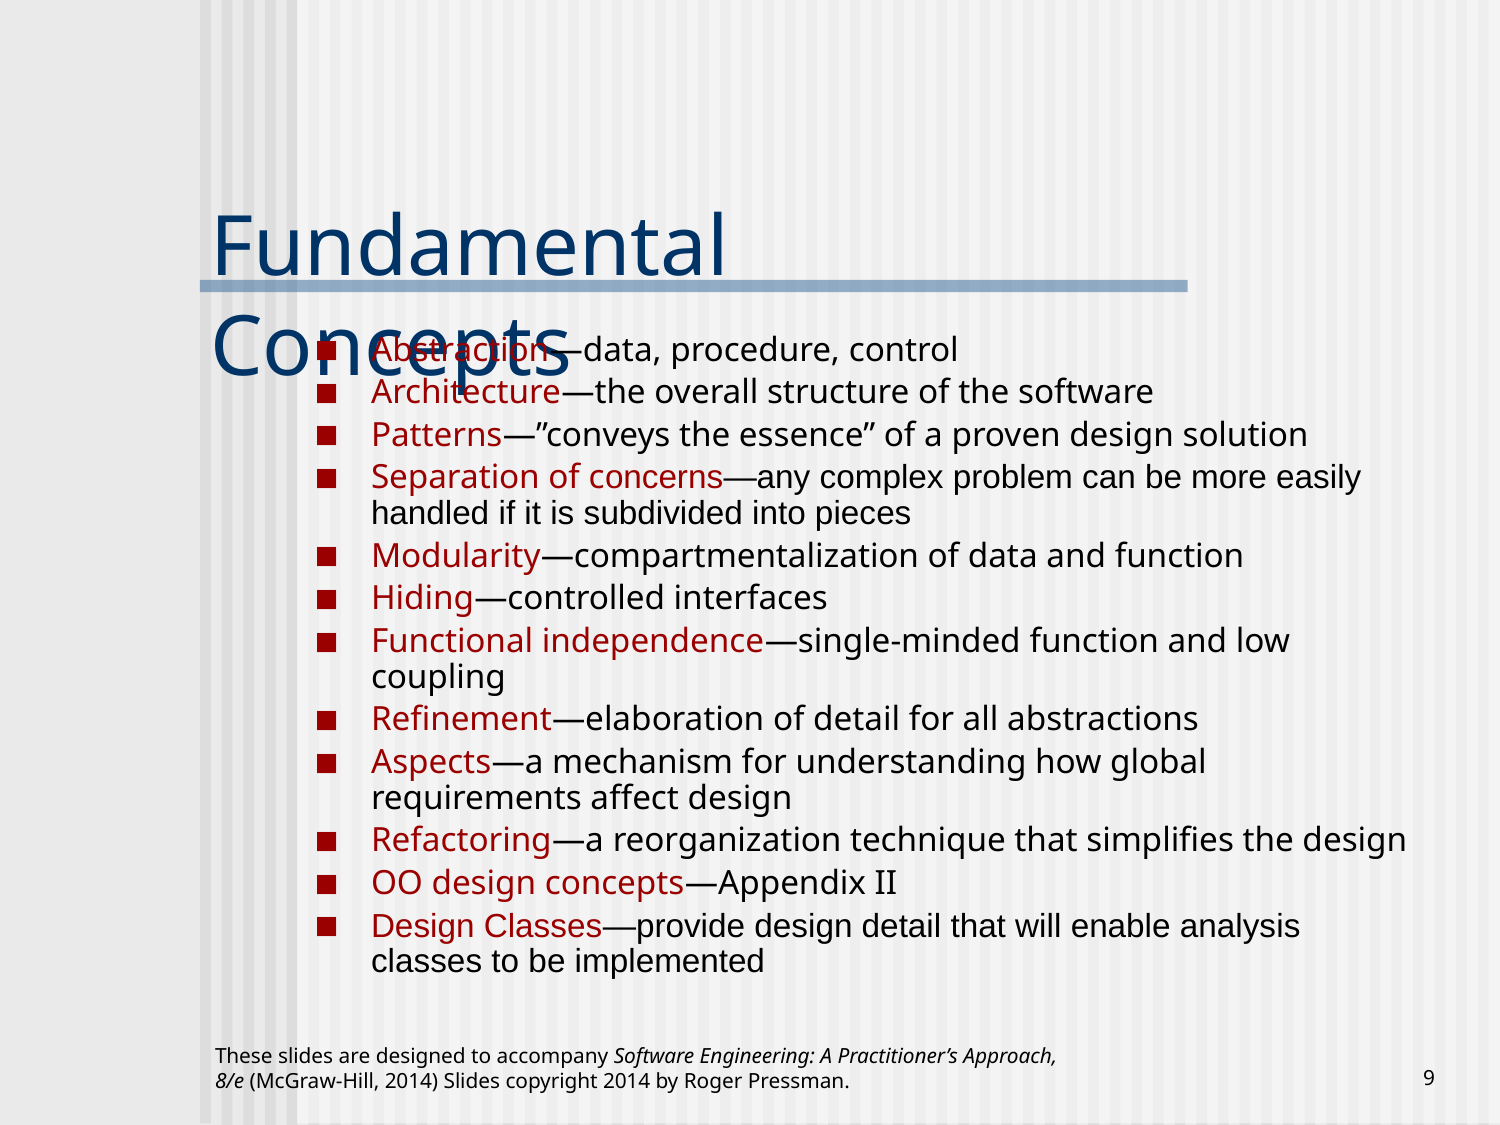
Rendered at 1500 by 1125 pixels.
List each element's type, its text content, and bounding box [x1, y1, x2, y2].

text_box These slides are designed to accompany Software Engineering: A Practitioner’s Approach, 8/e (McGraw-Hill, 2014) Slides copyright 2014 by Roger Pressman. [199, 1024, 1100, 1100]
list Abstraction—data, procedure, control Architecture—the overall structure of the software Patterns—”conveys the essence” of a proven design solution Separation of concerns—any complex problem can be more easily handled if it is subdivided into pieces Modularity—compartmentalization of data and function Hiding—controlled interfaces Functional independence—single-minded function and low coupling Refinement—elaboration of detail for all abstractions Aspects—a mechanism for understanding how global requirements affect design Refactoring—a reorganization technique that simplifies the design OO design concepts—Appendix II Design Classes—provide design detail that will enable analysis classes to be implemented [300, 324, 1425, 888]
text_box ‹#› [1237, 1024, 1450, 1100]
title Fundamental Concepts [200, 187, 1083, 296]
